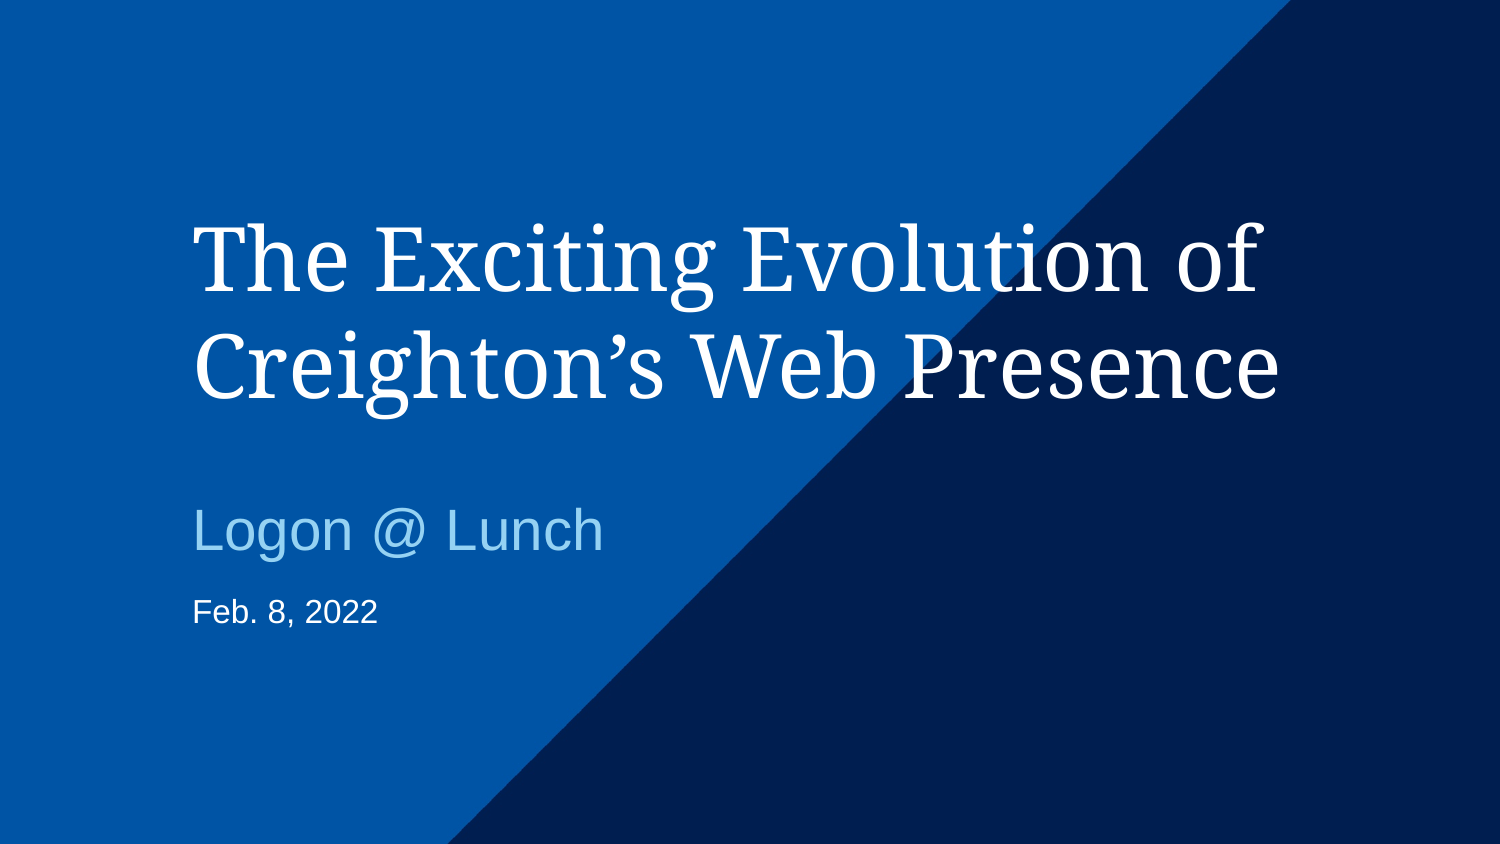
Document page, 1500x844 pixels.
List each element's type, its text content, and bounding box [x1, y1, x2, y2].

list Logon @ Lunch [176, 484, 1259, 590]
title The Exciting Evolution of Creighton’s Web Presence [176, 183, 1302, 437]
picture [0, 0, 1500, 844]
list Feb. 8, 2022 [176, 590, 530, 644]
